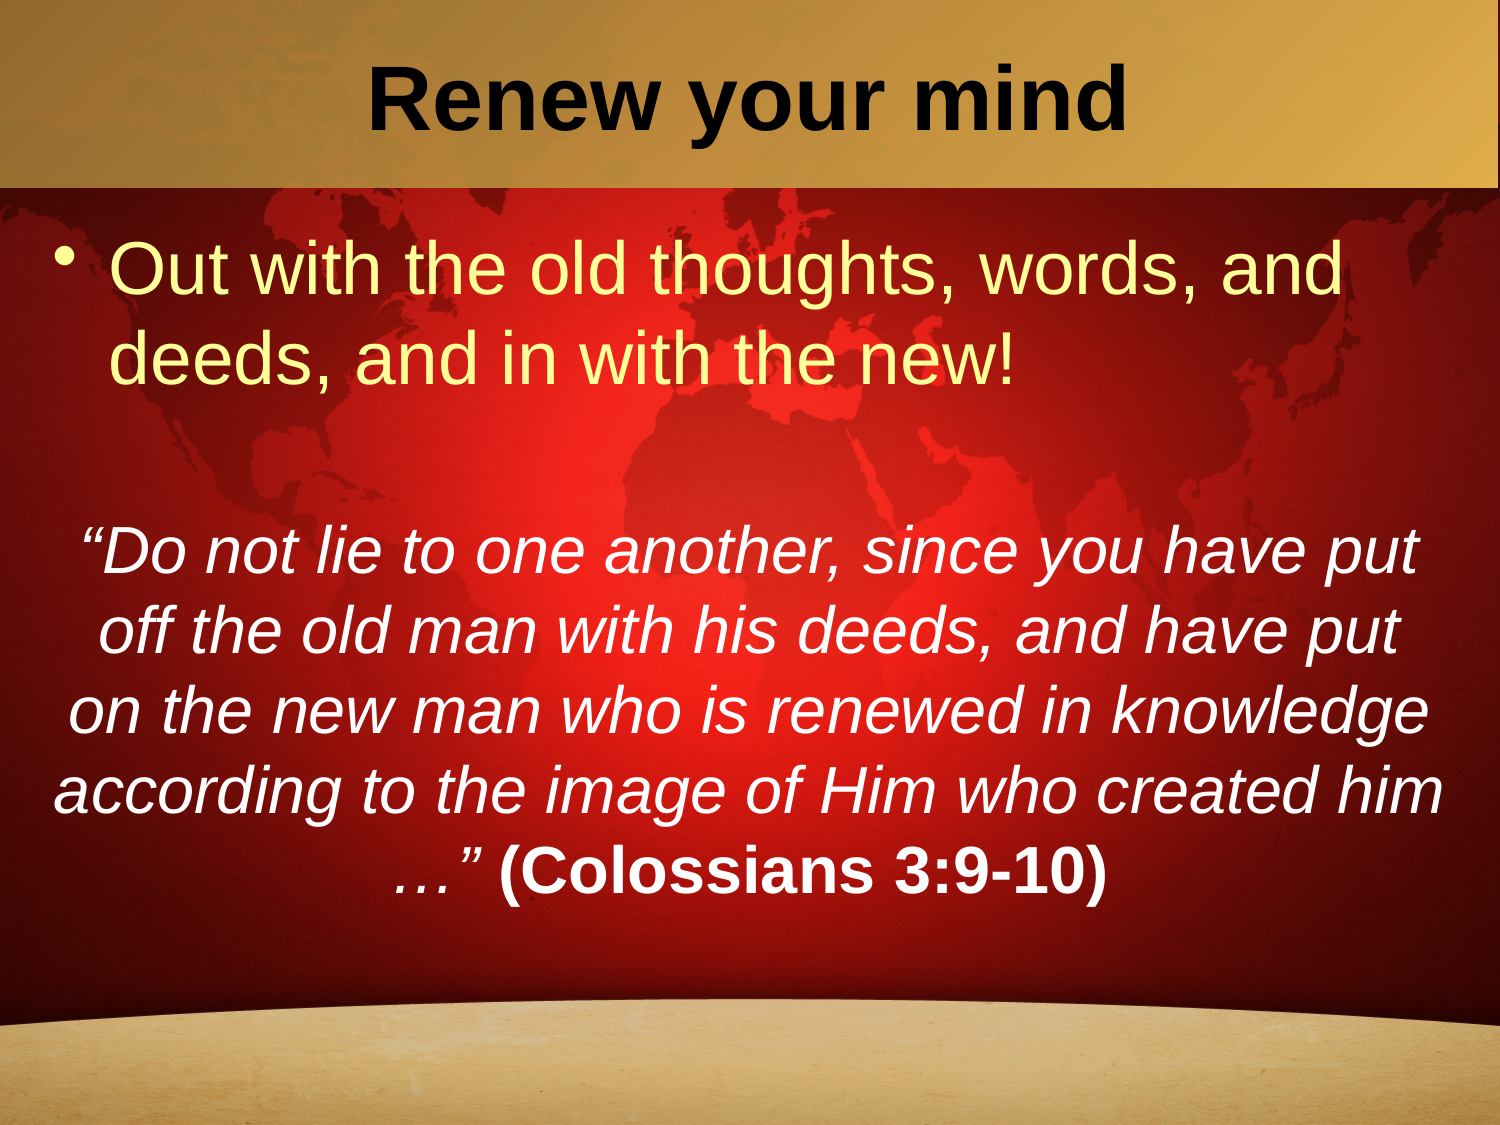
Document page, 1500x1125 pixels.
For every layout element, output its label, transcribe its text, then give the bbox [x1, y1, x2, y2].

picture [0, 0, 1500, 1125]
list Out with the old thoughts, words, and deeds, and in with the new! “Do not lie to one another, since you have put off the old man with his deeds, and have put on the new man who is renewed in knowledge according to the image of Him who created him …” (Colossians 3:9-10) [37, 212, 1463, 1000]
title Renew your mind [0, 0, 1498, 188]
